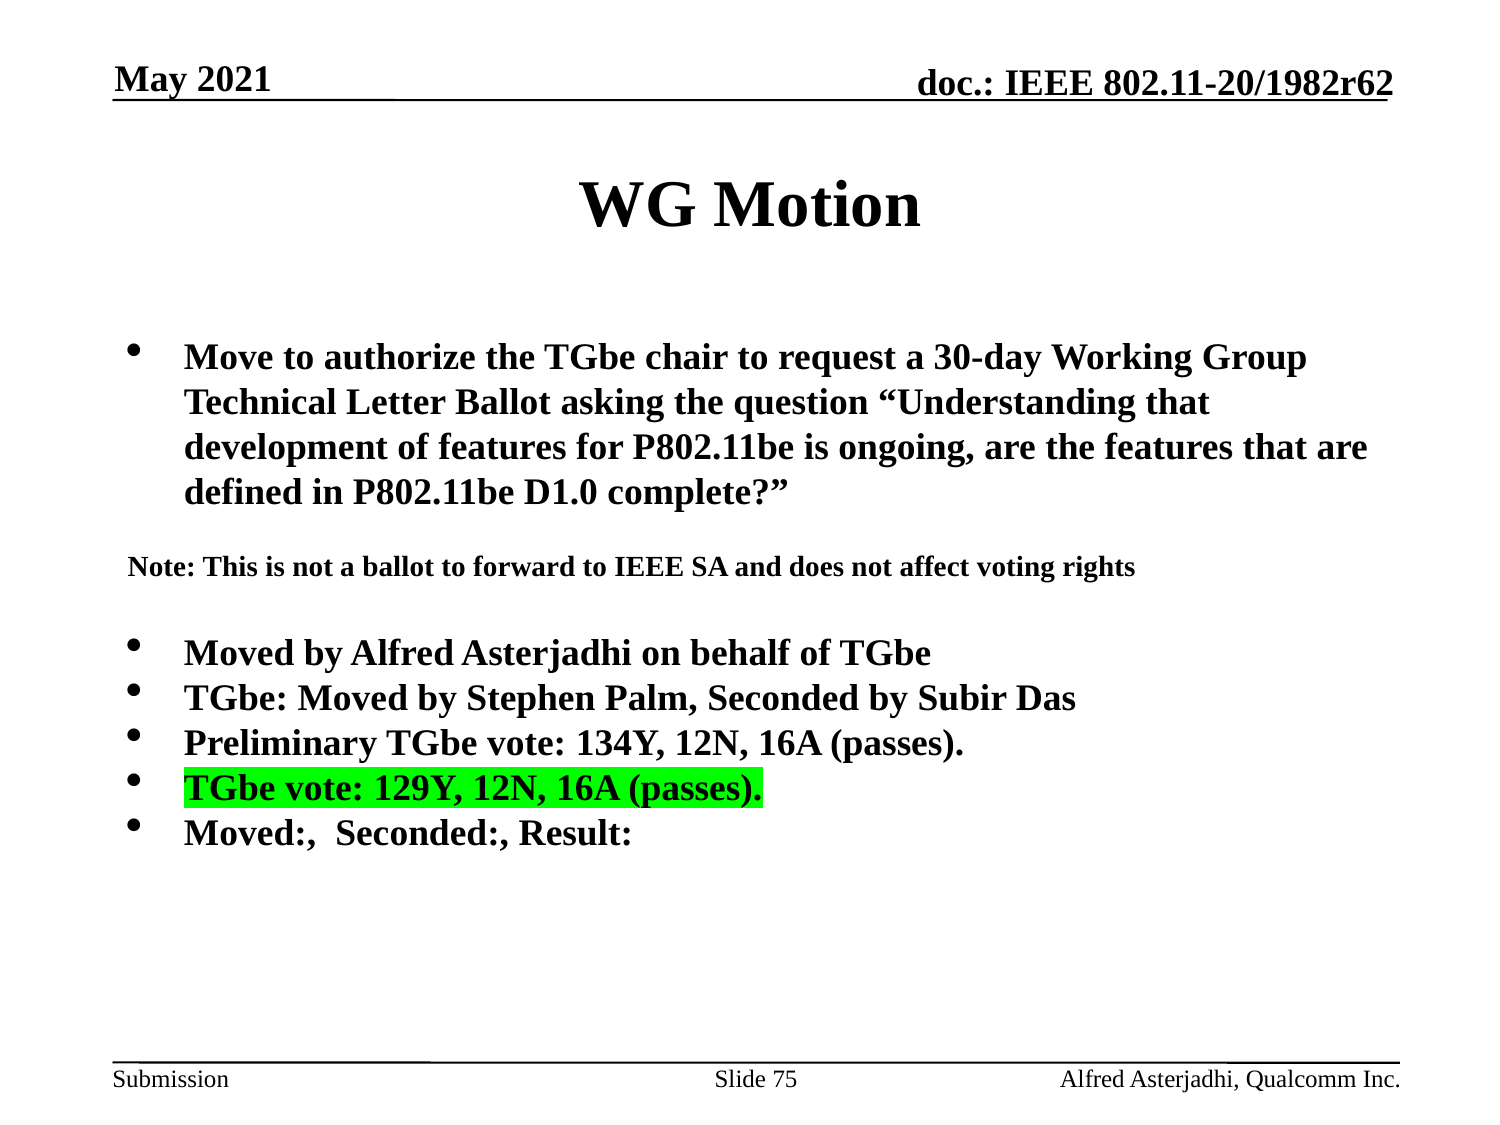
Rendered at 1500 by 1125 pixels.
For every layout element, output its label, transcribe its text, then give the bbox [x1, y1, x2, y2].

footer Alfred Asterjadhi, Qualcomm Inc. [878, 1061, 1402, 1093]
list Move to authorize the TGbe chair to request a 30-day Working Group Technical Letter Ballot asking the question “Understanding that development of features for P802.11be is ongoing, are the features that are defined in P802.11be D1.0 complete?” Note: This is not a ballot to forward to IEEE SA and does not affect voting rights Moved by Alfred Asterjadhi on behalf of TGbe TGbe: Moved by Stephen Palm, Seconded by Subir Das Preliminary TGbe vote: 134Y, 12N, 16A (passes). TGbe vote: 129Y, 12N, 16A (passes). Moved:, Seconded:, Result: [112, 324, 1388, 1000]
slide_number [114, 54, 423, 100]
slide_number Slide 75 [712, 1061, 800, 1123]
title WG Motion [112, 112, 1388, 288]
